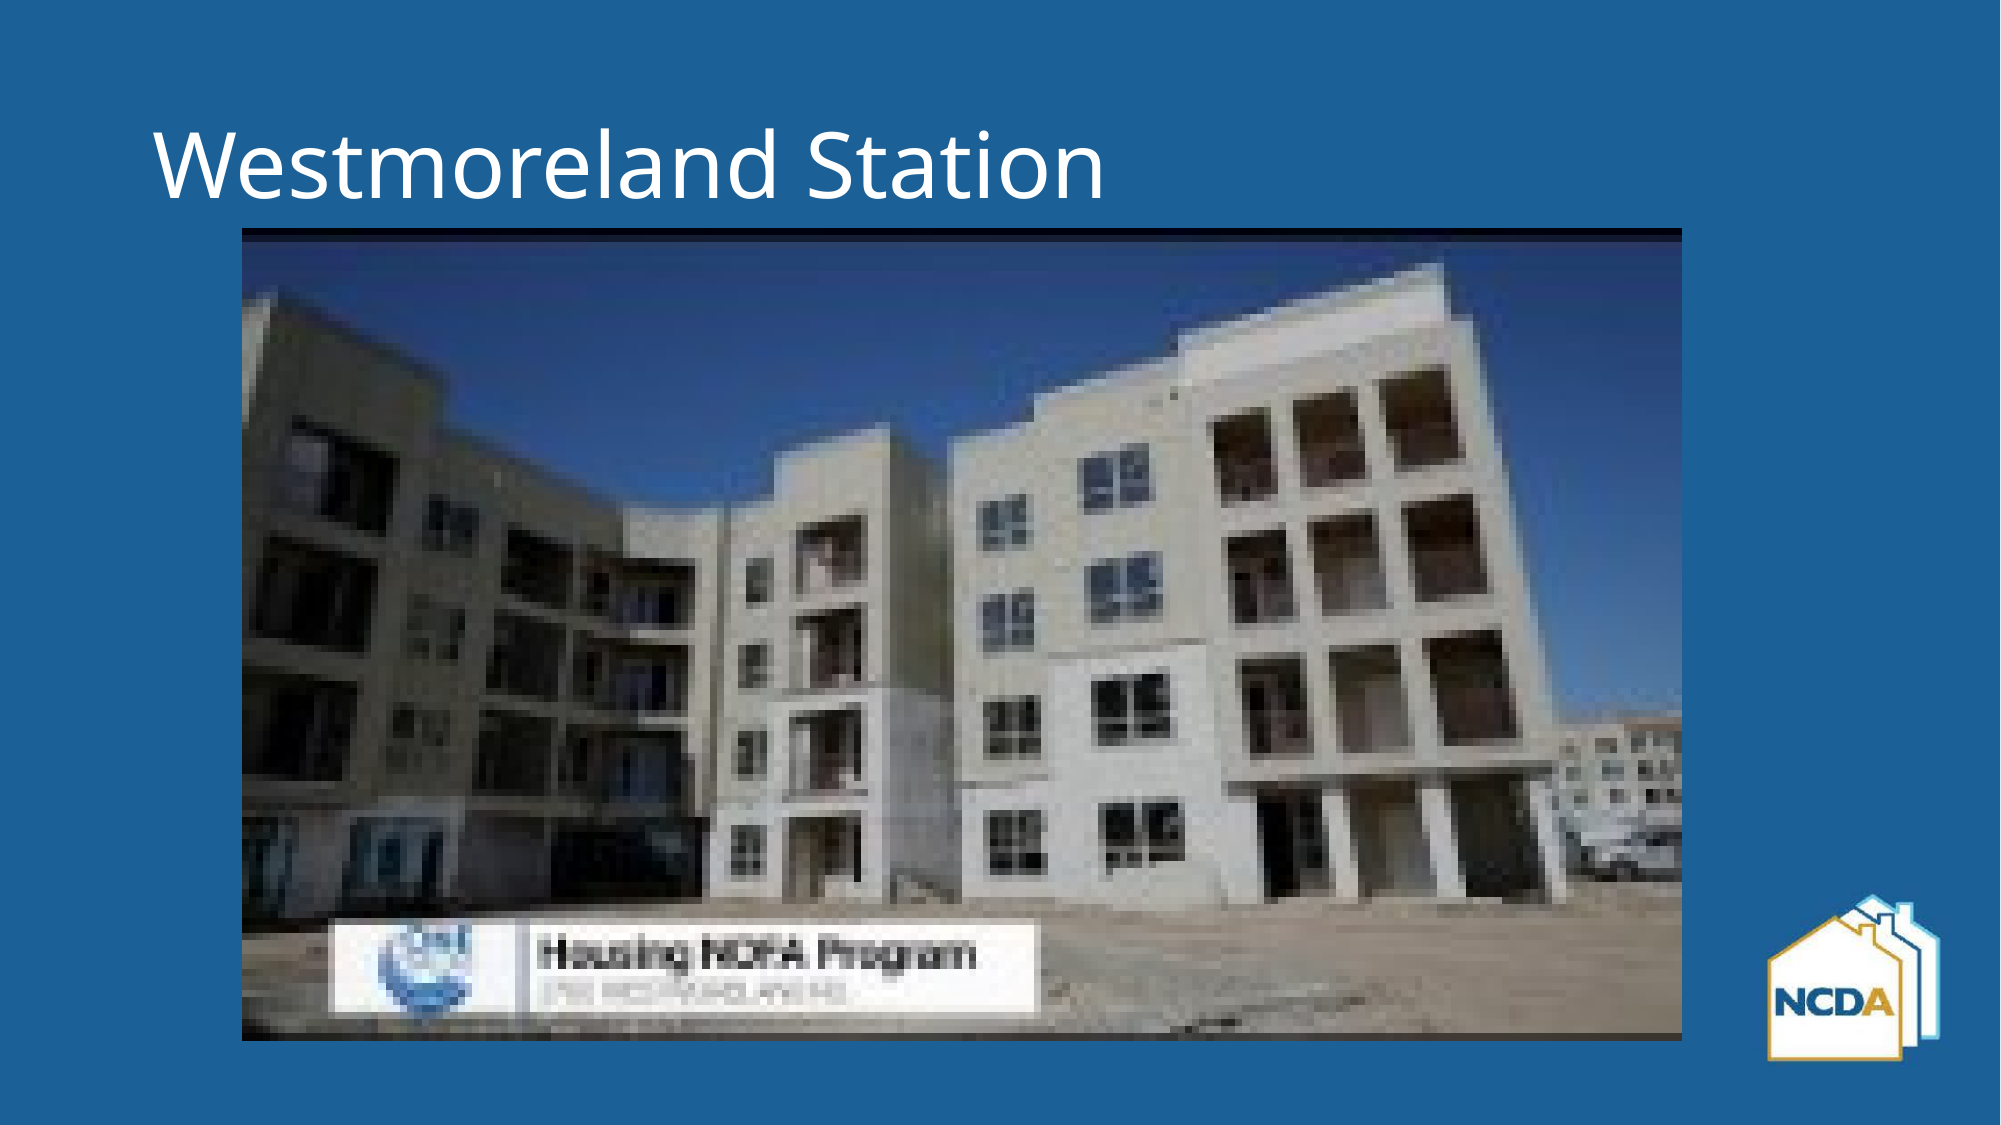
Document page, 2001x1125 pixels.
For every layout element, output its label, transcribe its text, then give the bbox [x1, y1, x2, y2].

title Westmoreland Station [137, 59, 1863, 278]
picture [0, 0, 2001, 1125]
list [241, 227, 1683, 1042]
